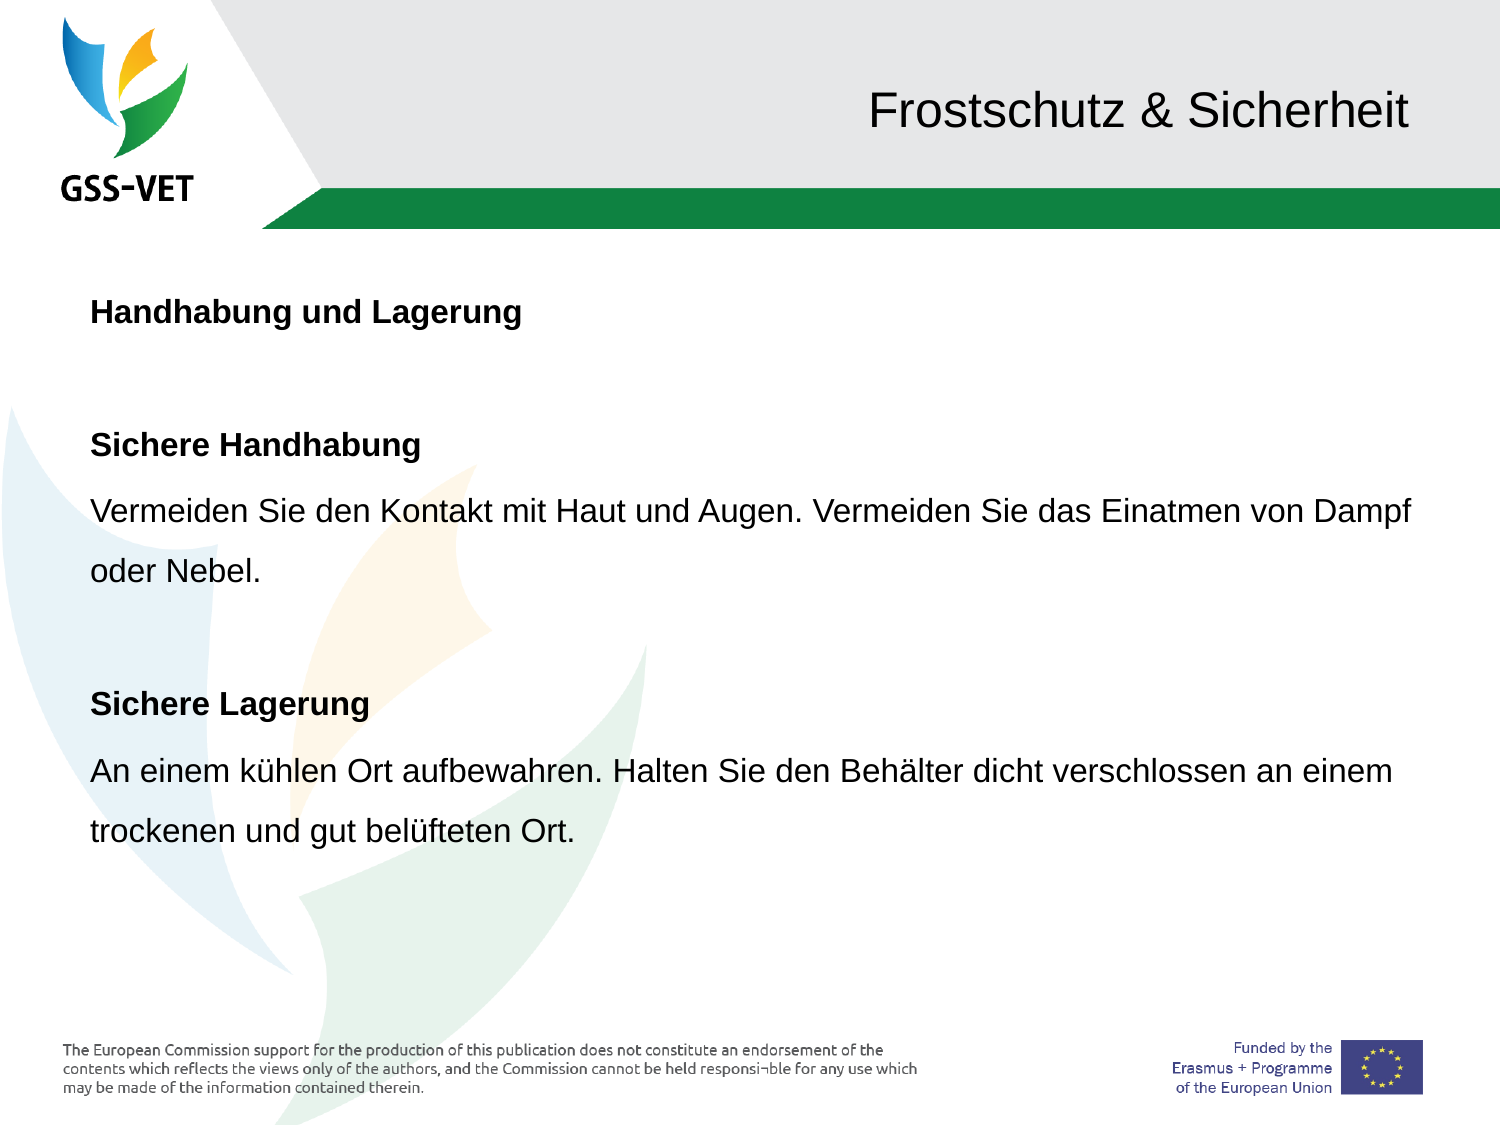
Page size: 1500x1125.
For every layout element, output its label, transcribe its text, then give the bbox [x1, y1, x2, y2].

title Frostschutz & Sicherheit [324, 0, 1425, 185]
list Handhabung und Lagerung Sichere Handhabung Vermeiden Sie den Kontakt mit Haut und Augen. Vermeiden Sie das Einatmen von Dampf oder Nebel. Sichere Lagerung An einem kühlen Ort aufbewahren. Halten Sie den Behälter dicht verschlossen an einem trockenen und gut belüfteten Ort. [75, 262, 1471, 1005]
picture [0, 0, 1500, 1125]
